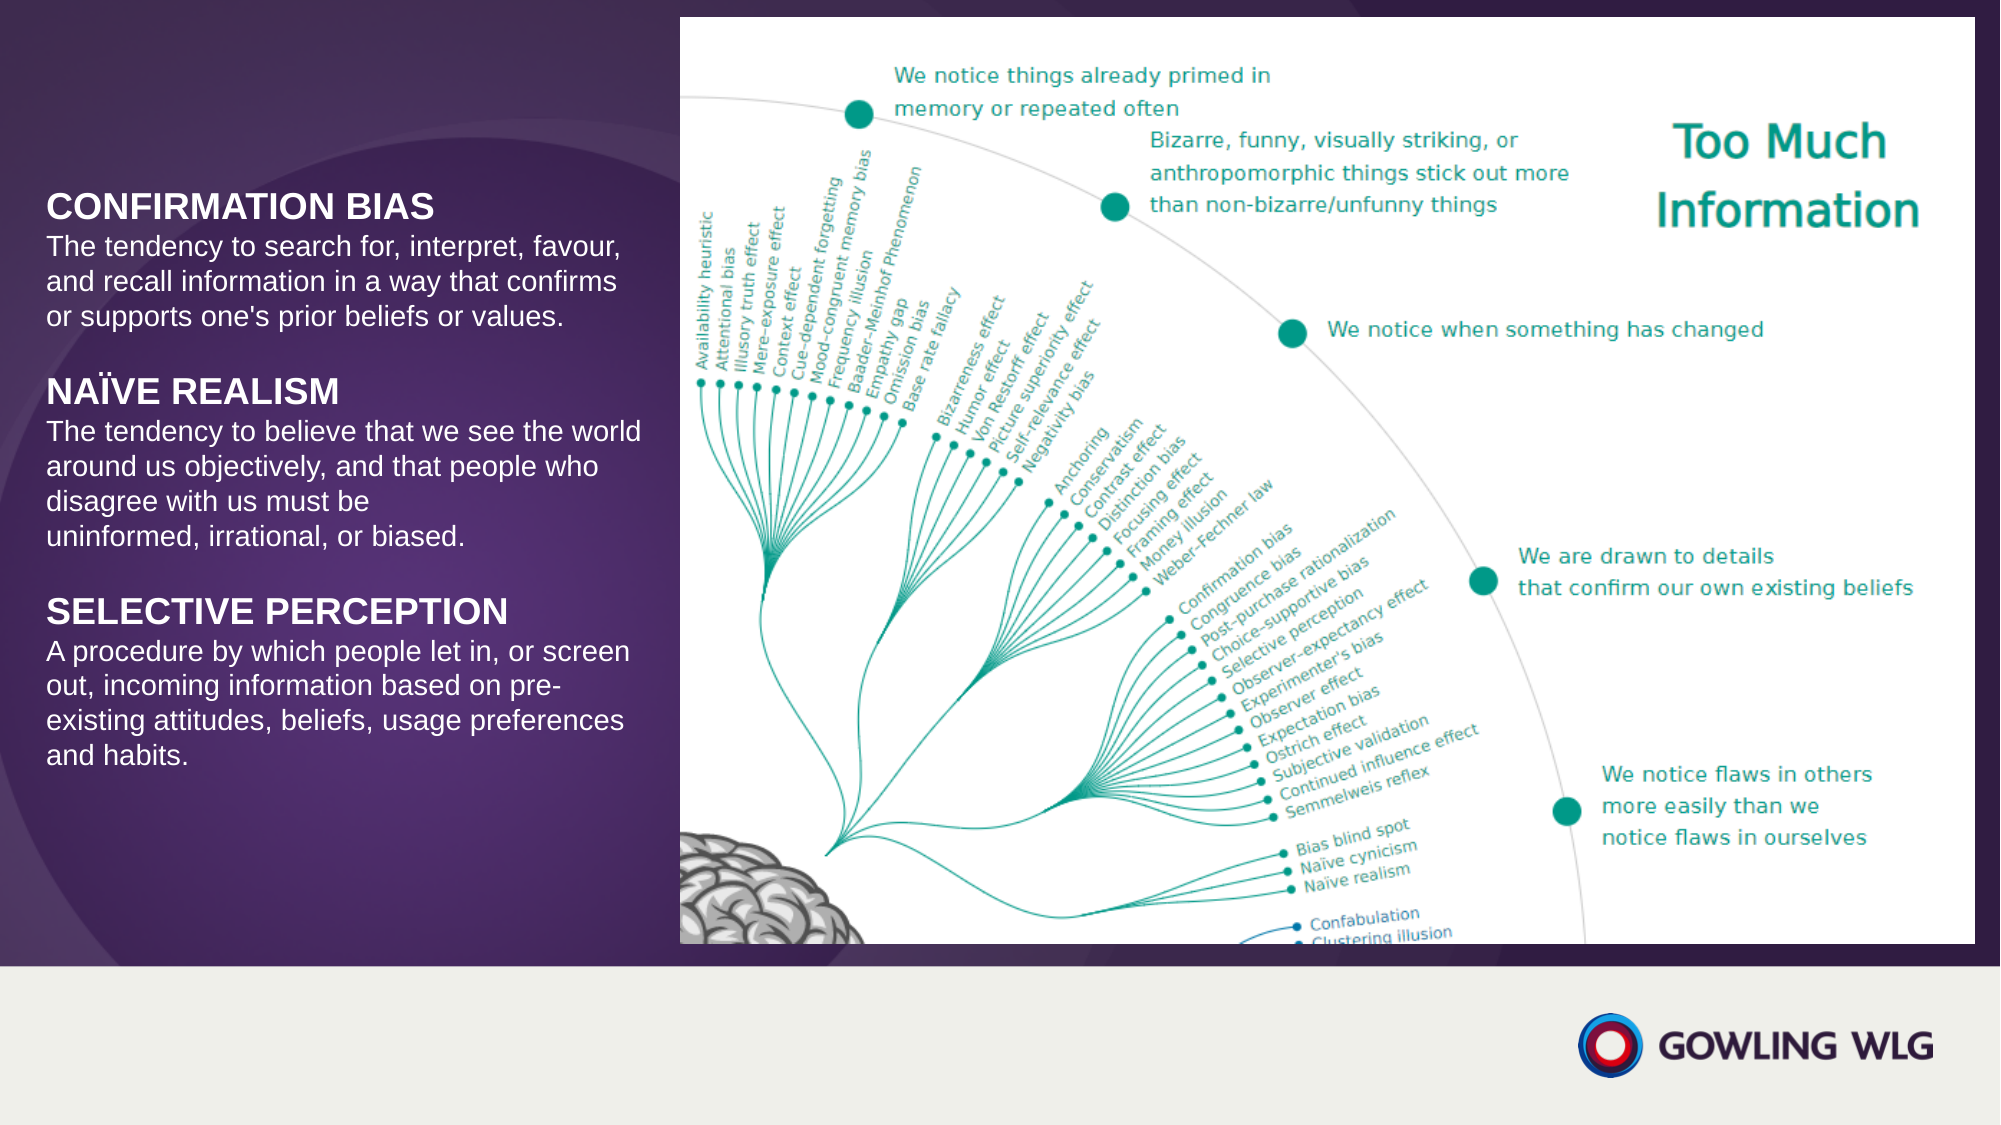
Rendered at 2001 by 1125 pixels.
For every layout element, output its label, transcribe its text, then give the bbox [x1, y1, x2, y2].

text_box CONFIRMATION BIAS The tendency to search for, interpret, favour, and recall information in a way that confirms or supports one's prior beliefs or values. NAÏVE REALISM The tendency to believe that we see the world around us objectively, and that people who disagree with us must be uninformed, irrational, or biased. SELECTIVE PERCEPTION A procedure by which people let in, or screen out, incoming information based on pre-existing attitudes, beliefs, usage preferences and habits. [31, 174, 658, 779]
picture [0, 0, 2000, 966]
picture [1578, 1013, 1933, 1078]
